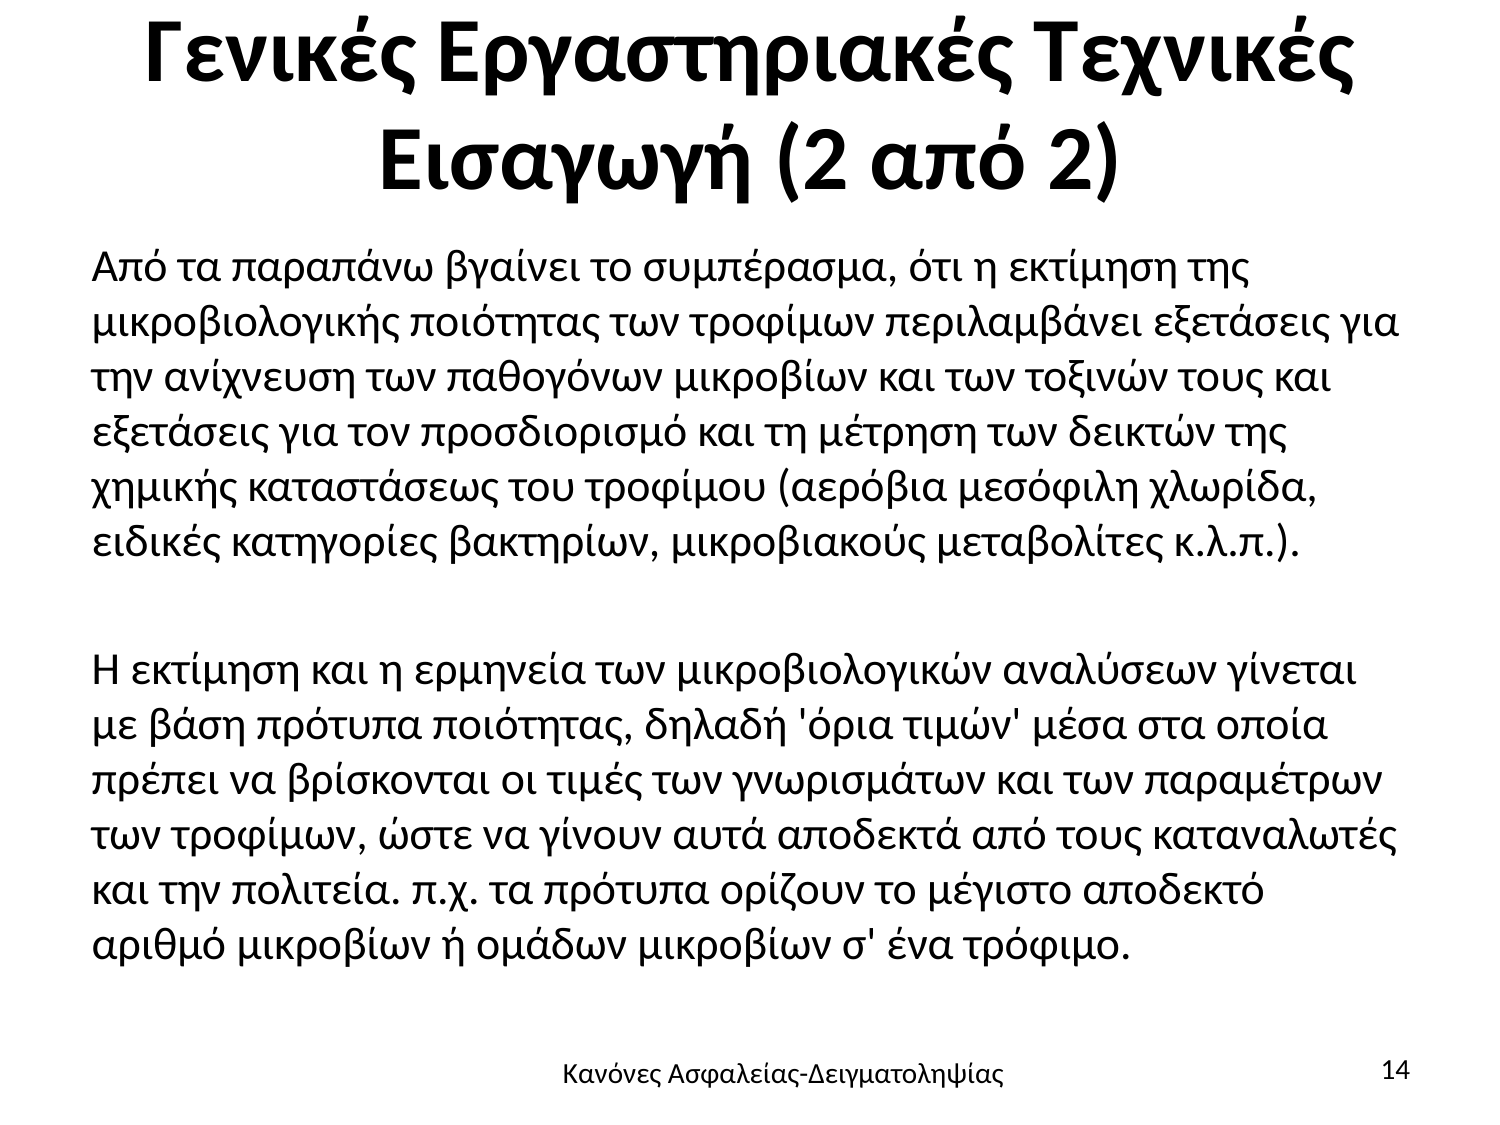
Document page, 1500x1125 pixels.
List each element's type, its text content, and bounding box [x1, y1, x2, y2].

title Γενικές Εργαστηριακές Τεχνικές Εισαγωγή (2 από 2) [76, 7, 1425, 197]
list Από τα παραπάνω βγαίνει το συμπέρασμα, ότι η εκτίμηση της μικροβιολογικής ποιότητας των τροφίμων περιλαμβάνει εξετάσεις για την ανίχνευση των παθογόνων μικροβίων και των τοξινών τους και εξετάσεις για τον προσδιορισμό και τη μέτρηση των δεικτών της χημικής καταστάσεως του τροφίμου (αερόβια μεσόφιλη χλωρίδα, ειδικές κατηγορίες βακτηρίων, μικροβιακούς μεταβολίτες κ.λ.π.). Η εκτίμηση και η ερμηνεία των μικροβιολογικών αναλύσεων γίνεται με βάση πρότυπα ποιότητας, δηλαδή 'όρια τιμών' μέσα στα οποία πρέπει να βρίσκονται οι τιμές των γνωρισμάτων και των παραμέτρων των τροφίμων, ώστε να γίνουν αυτά αποδεκτά από τους καταναλωτές και την πολιτεία. π.χ. τα πρότυπα ορίζουν το μέγιστο αποδεκτό αριθμό μικροβίων ή ομάδων μικροβίων σ' ένα τρόφιμο. [76, 231, 1425, 976]
text_box 14 [1074, 1042, 1425, 1103]
text_box Κανόνες Ασφαλείας-Δειγματοληψίας [521, 1046, 1046, 1125]
